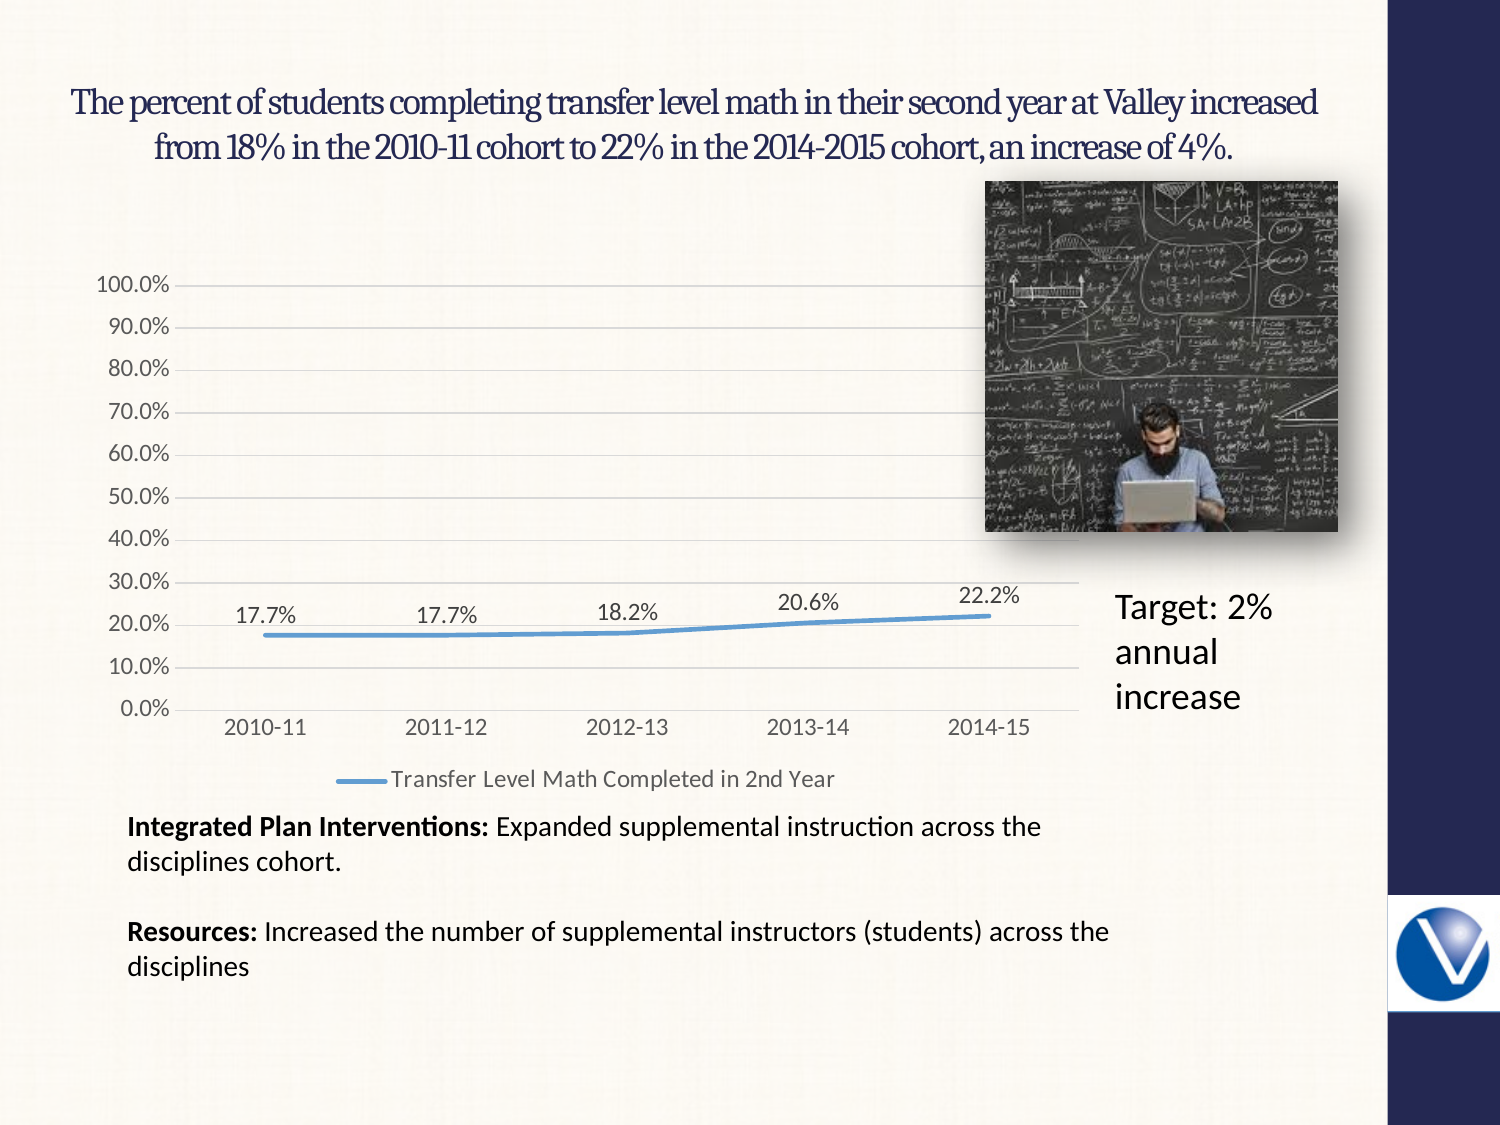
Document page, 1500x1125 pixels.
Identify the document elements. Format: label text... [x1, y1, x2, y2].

text_box Integrated Plan Interventions: Expanded supplemental instruction across the disciplines cohort. Resources: Increased the number of supplemental instructors (students) across the disciplines [112, 799, 1163, 990]
text_box Target: 2% annual increase [1111, 574, 1338, 725]
title The percent of students completing transfer level math in their second year at Valley increased from 18% in the 2010-11 cohort to 22% in the 2014-2015 cohort, an increase of 4%. [50, 45, 1338, 200]
picture [1387, 895, 1500, 1011]
chart [74, 261, 1101, 801]
picture [985, 180, 1338, 532]
